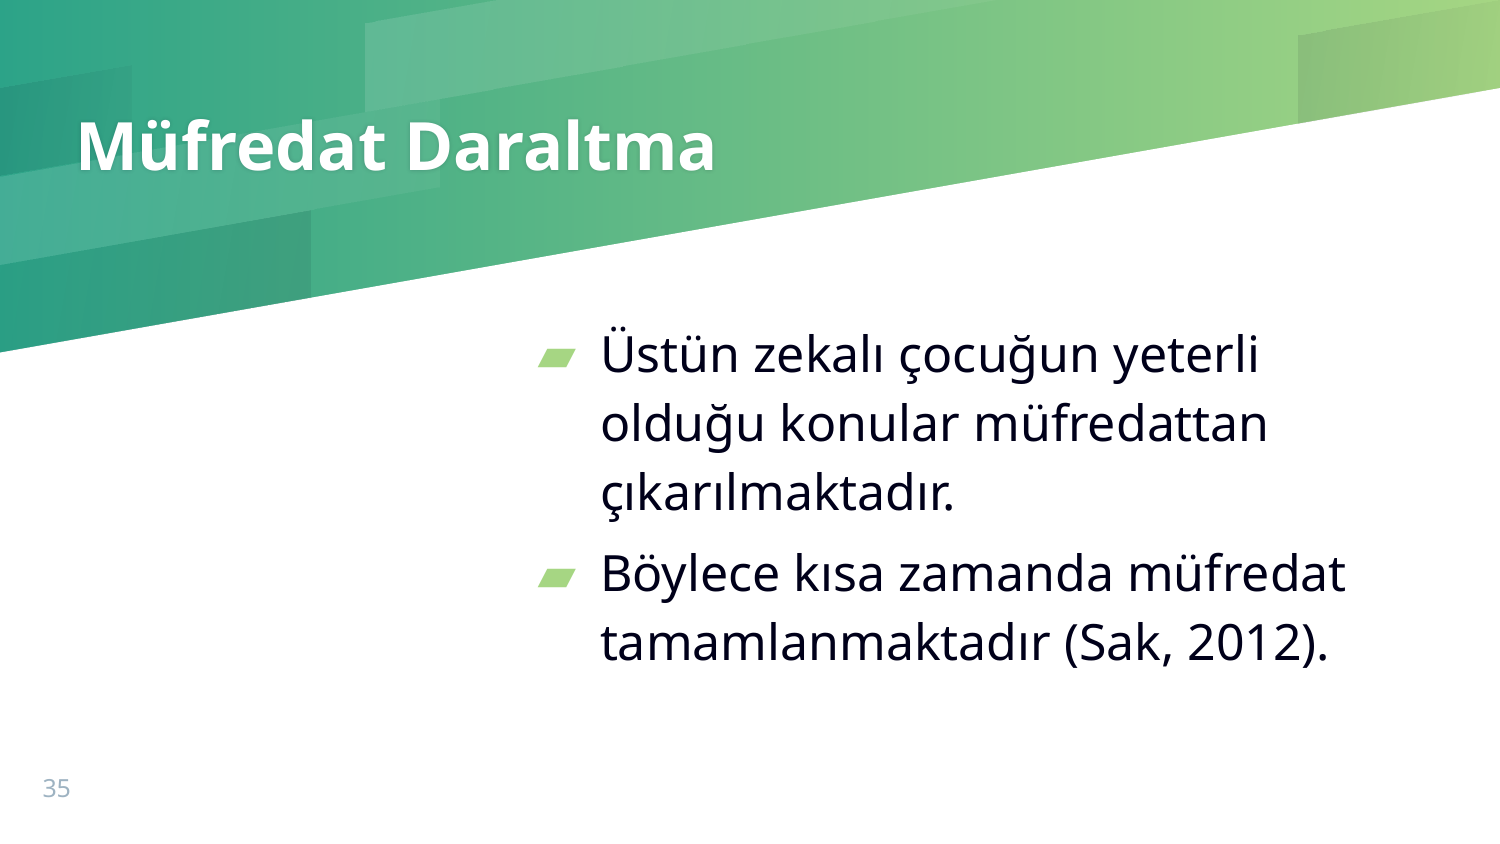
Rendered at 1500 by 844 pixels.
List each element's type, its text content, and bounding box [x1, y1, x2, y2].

slide_number 35 [42, 766, 122, 807]
list Üstün zekalı çocuğun yeterli olduğu konular müfredattan çıkarılmaktadır. Böylece kısa zamanda müfredat tamamlanmaktadır (Sak, 2012). [525, 313, 1425, 767]
title Müfredat Daraltma [75, 0, 975, 298]
